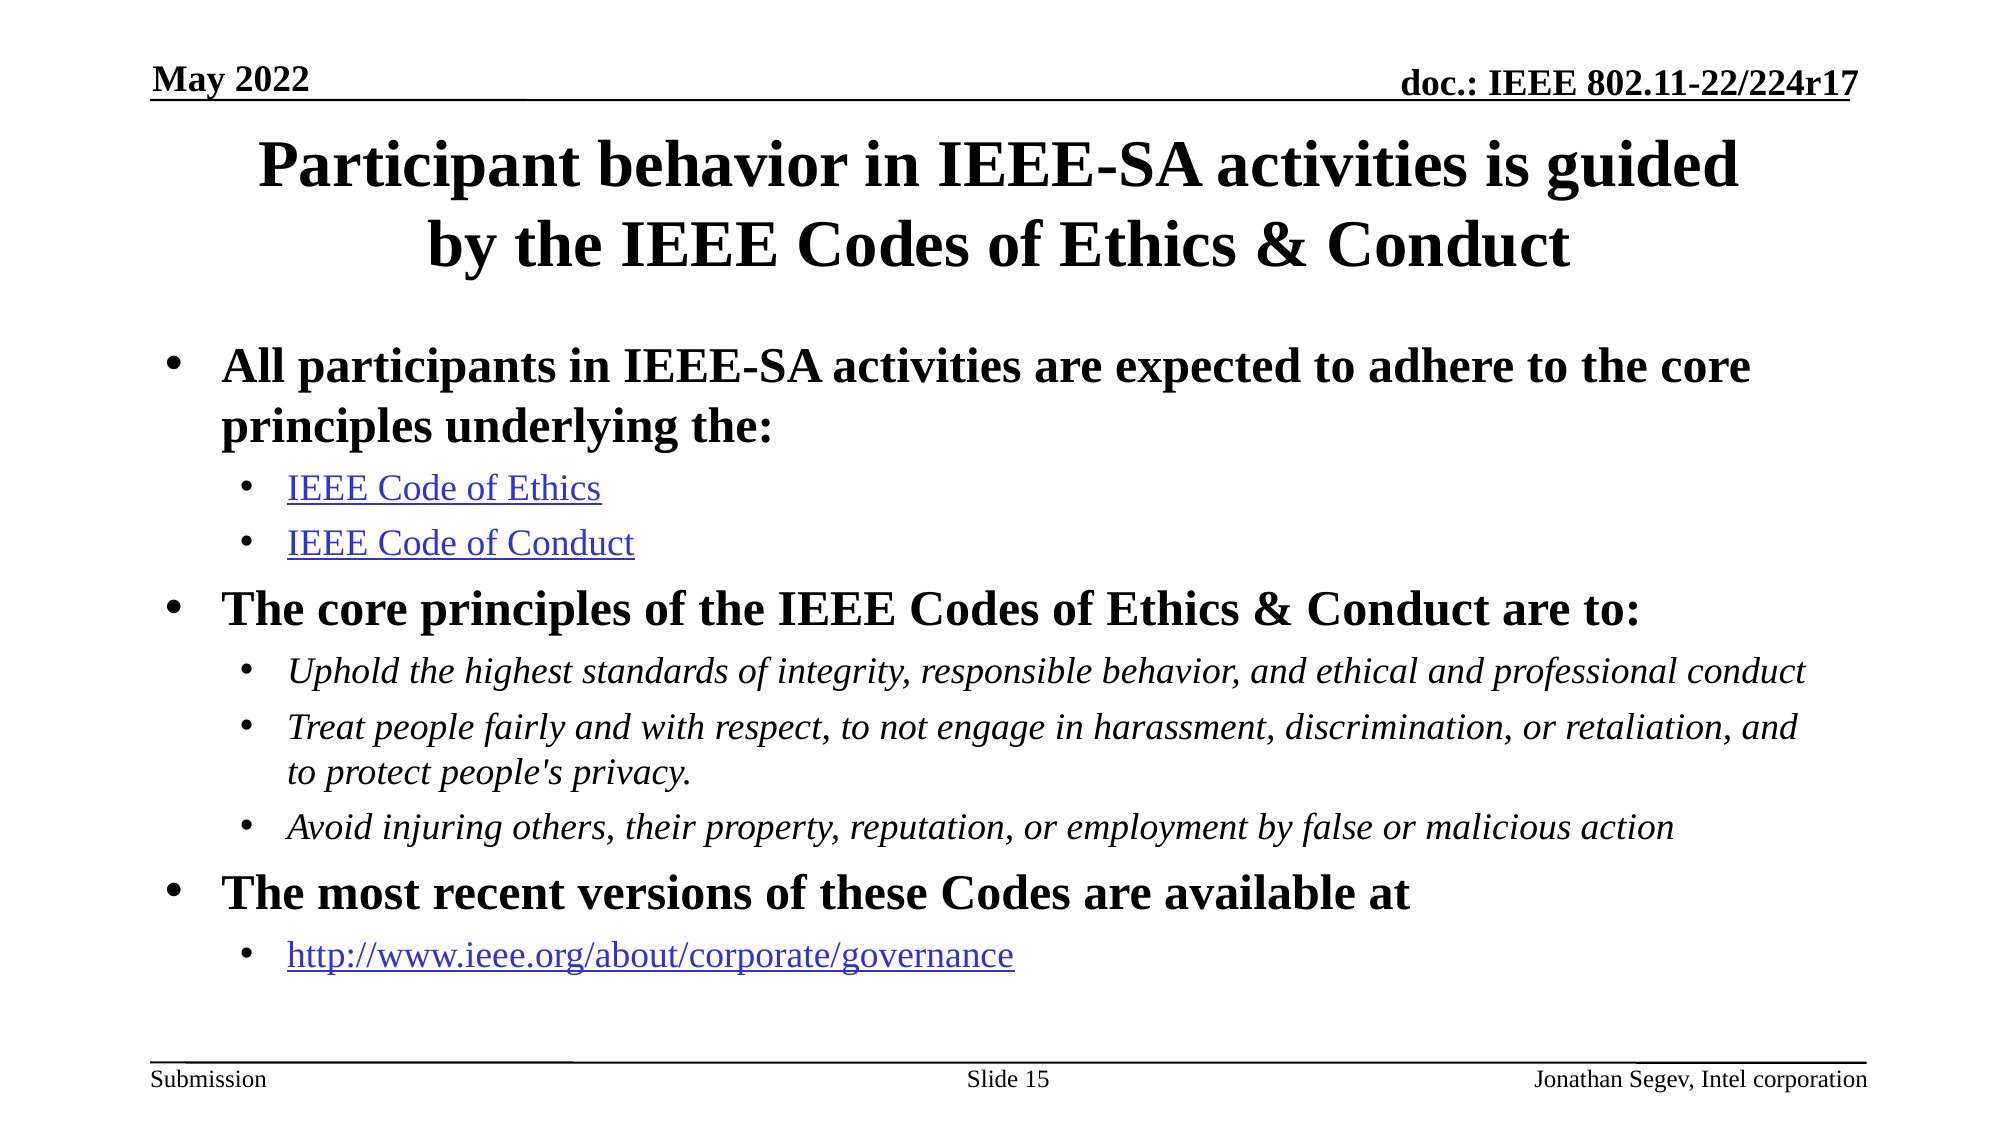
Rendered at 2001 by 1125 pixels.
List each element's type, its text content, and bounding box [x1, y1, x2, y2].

title Participant behavior in IEEE-SA activities is guided by the IEEE Codes of Ethics & Conduct [149, 112, 1850, 288]
list All participants in IEEE-SA activities are expected to adhere to the core principles underlying the: IEEE Code of Ethics IEEE Code of Conduct The core principles of the IEEE Codes of Ethics & Conduct are to: Uphold the highest standards of integrity, responsible behavior, and ethical and professional conduct Treat people fairly and with respect, to not engage in harassment, discrimination, or retaliation, and to protect people's privacy. Avoid injuring others, their property, reputation, or employment by false or malicious action The most recent versions of these Codes are available at http://www.ieee.org/about/corporate/governance [149, 324, 1850, 1000]
footer Jonathan Segev, Intel corporation [1171, 1061, 1869, 1093]
slide_number Slide 15 [950, 1061, 1067, 1123]
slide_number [152, 54, 563, 100]
